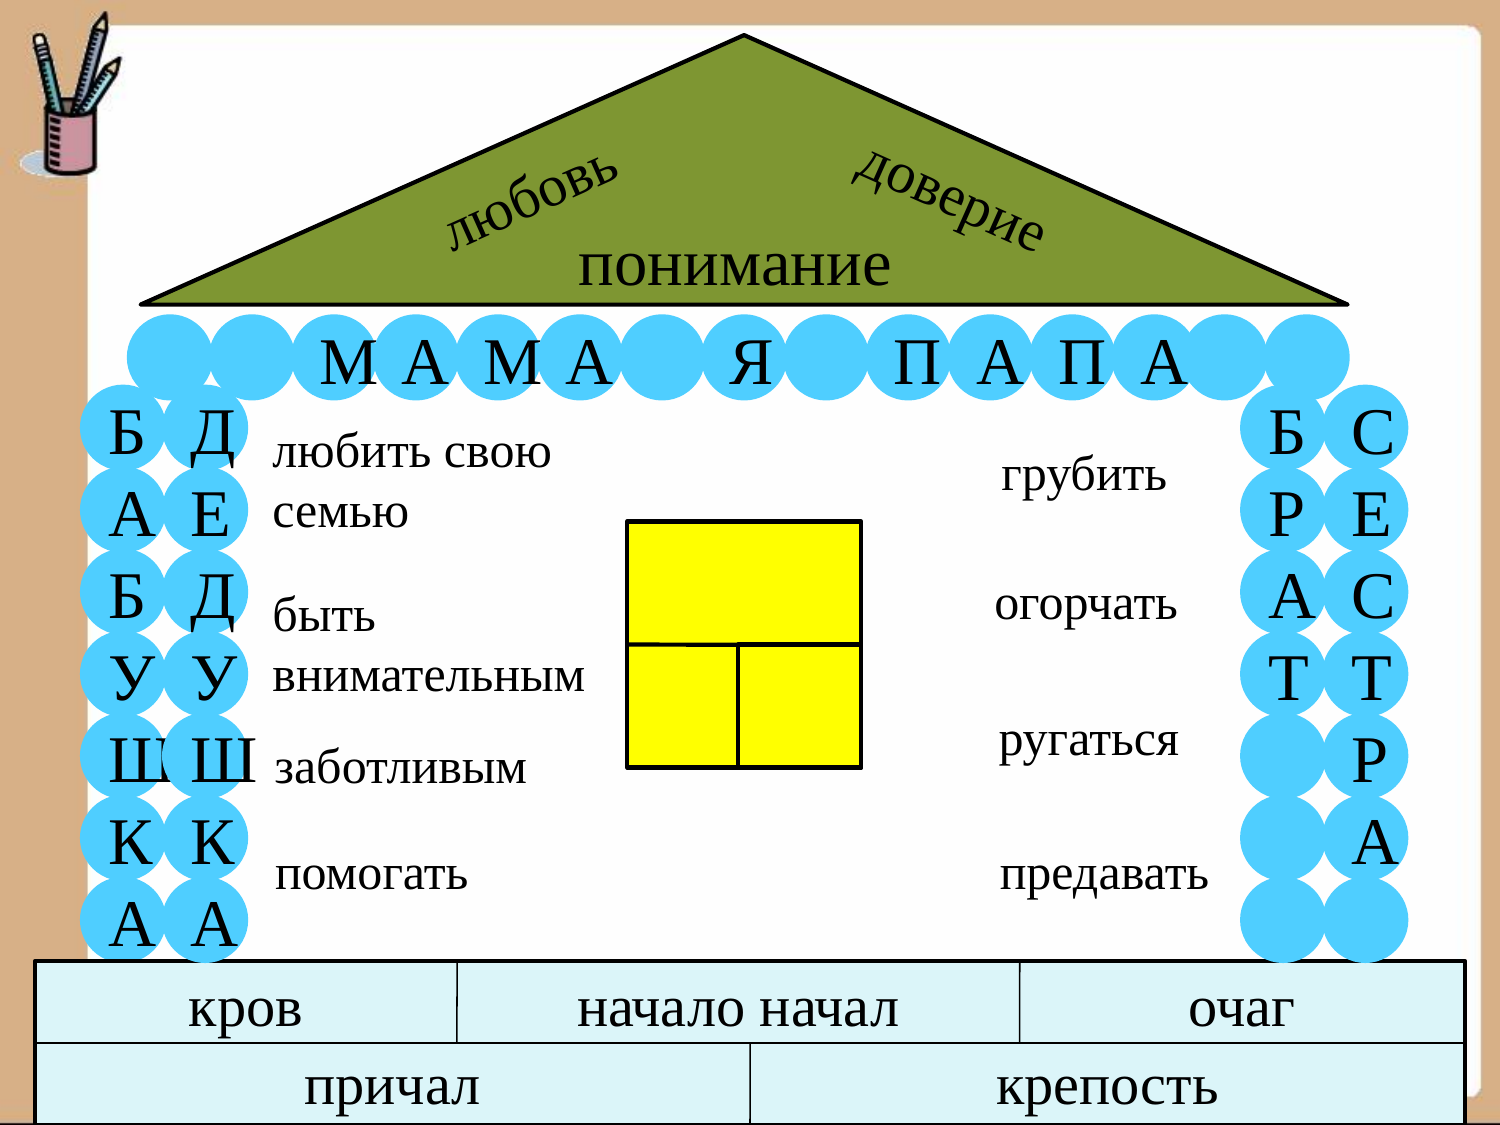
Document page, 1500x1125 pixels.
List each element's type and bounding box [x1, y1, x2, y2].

text_box [626, 521, 862, 768]
picture [0, 0, 1500, 1125]
